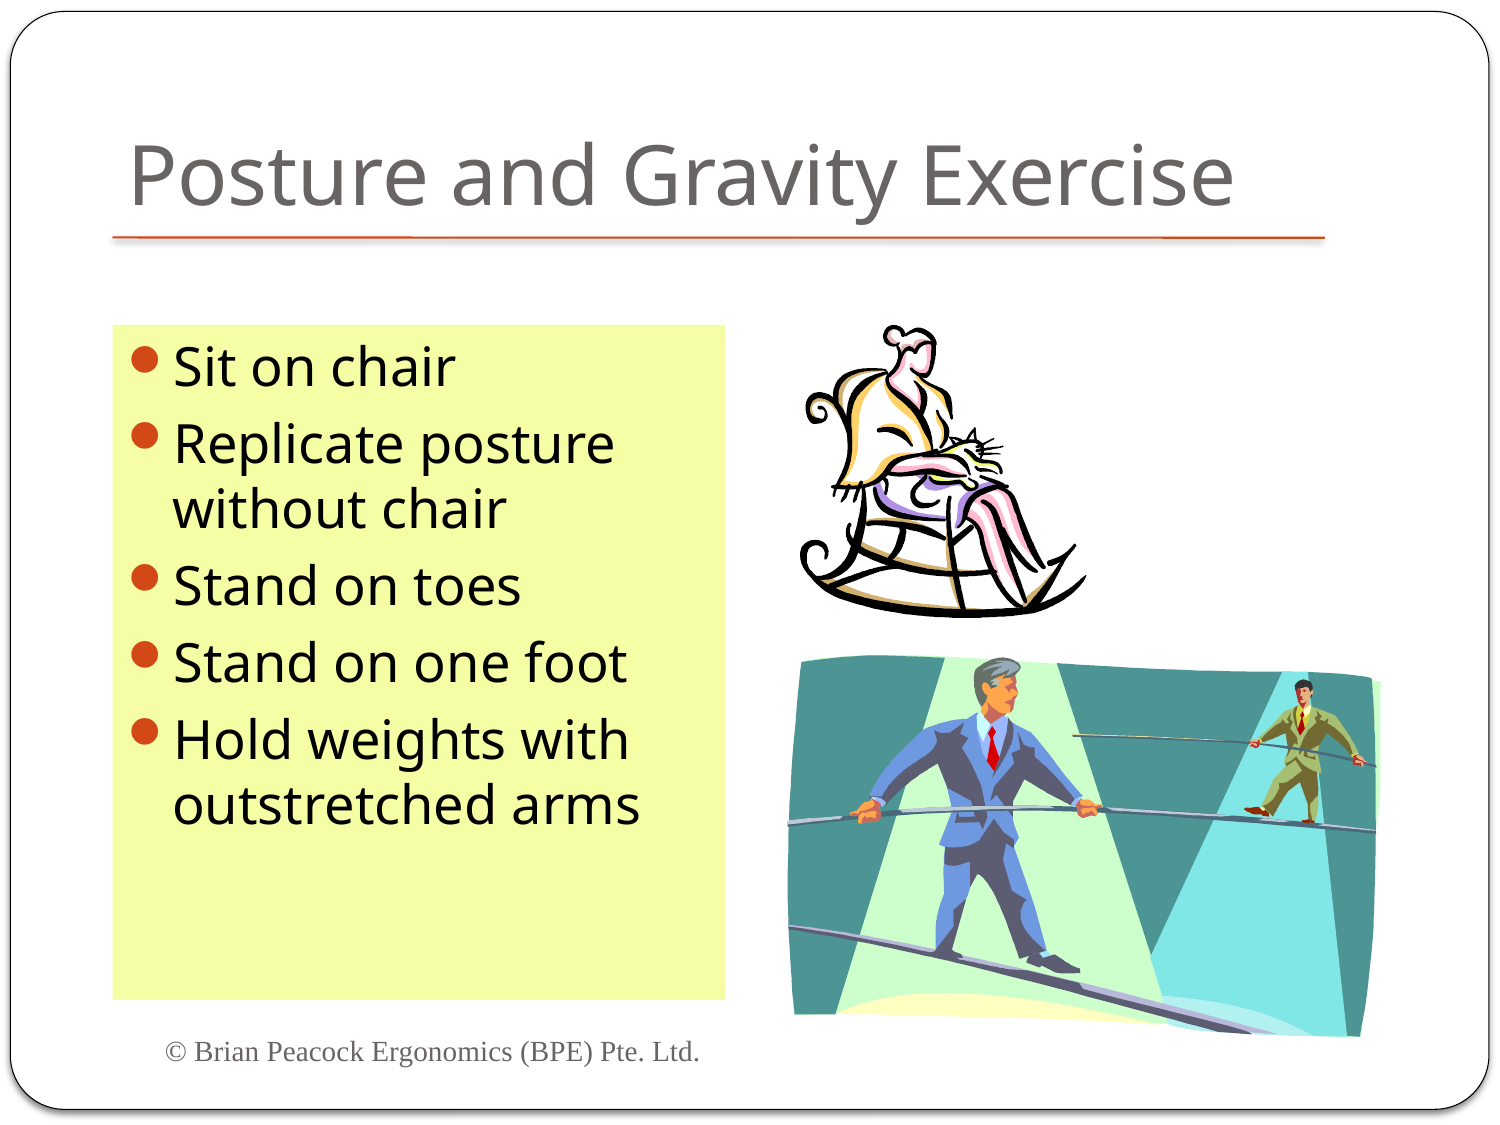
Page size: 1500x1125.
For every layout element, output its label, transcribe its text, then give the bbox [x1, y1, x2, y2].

footer © Brian Peacock Ergonomics (BPE) Pte. Ltd. [150, 1012, 800, 1088]
title Posture and Gravity Exercise [112, 49, 1388, 238]
list Sit on chair Replicate posture without chair Stand on toes Stand on one foot Hold weights with outstretched arms [112, 324, 726, 1001]
picture [799, 324, 1087, 619]
picture [787, 649, 1387, 1043]
